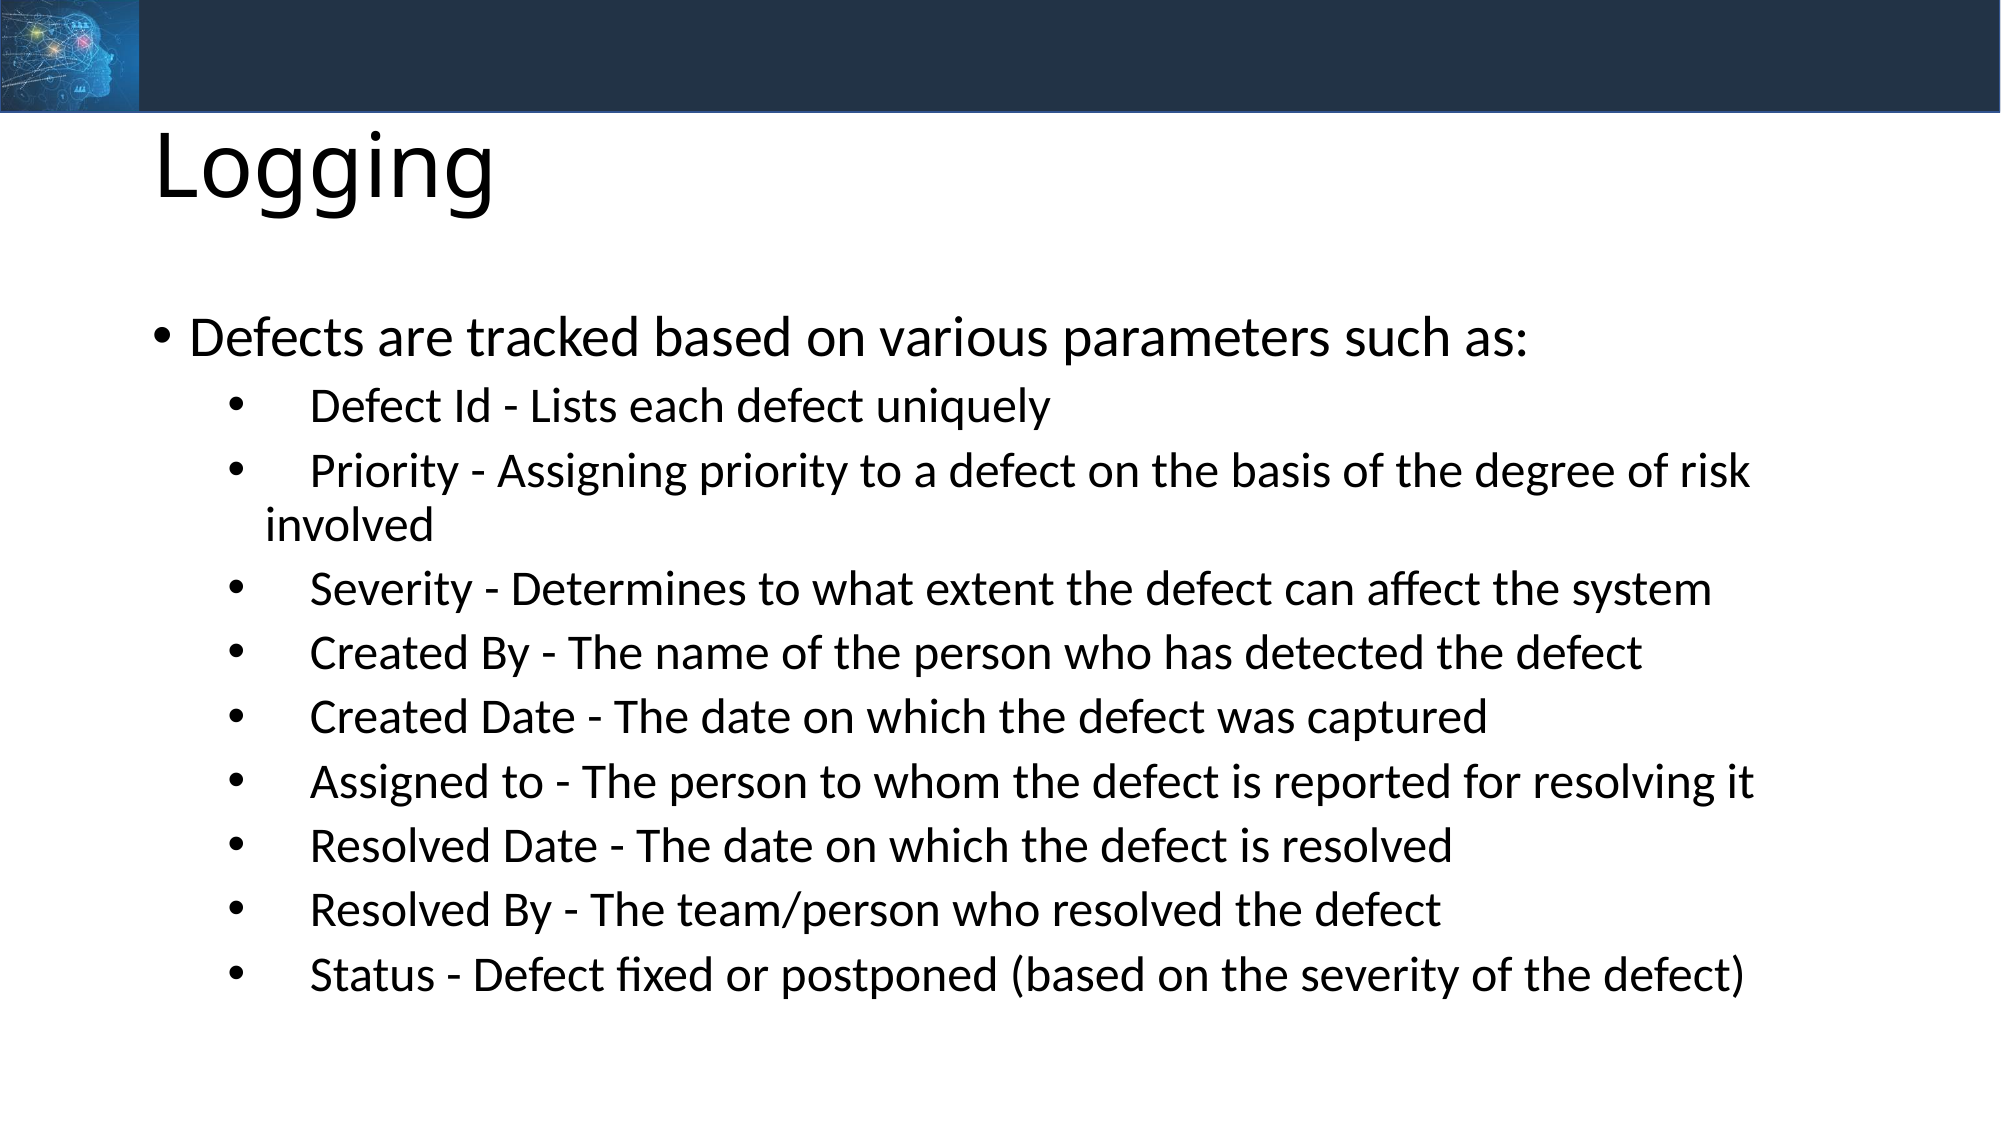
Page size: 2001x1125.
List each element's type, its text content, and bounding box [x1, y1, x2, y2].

list Defects are tracked based on various parameters such as: Defect Id - Lists each defect uniquely Priority - Assigning priority to a defect on the basis of the degree of risk involved Severity - Determines to what extent the defect can affect the system Created By - The name of the person who has detected the defect Created Date - The date on which the defect was captured Assigned to - The person to whom the defect is reported for resolving it Resolved Date - The date on which the defect is resolved Resolved By - The team/person who resolved the defect Status - Defect fixed or postponed (based on the severity of the defect) [137, 299, 1863, 1014]
picture [2, 0, 140, 111]
title Logging [137, 59, 1863, 278]
